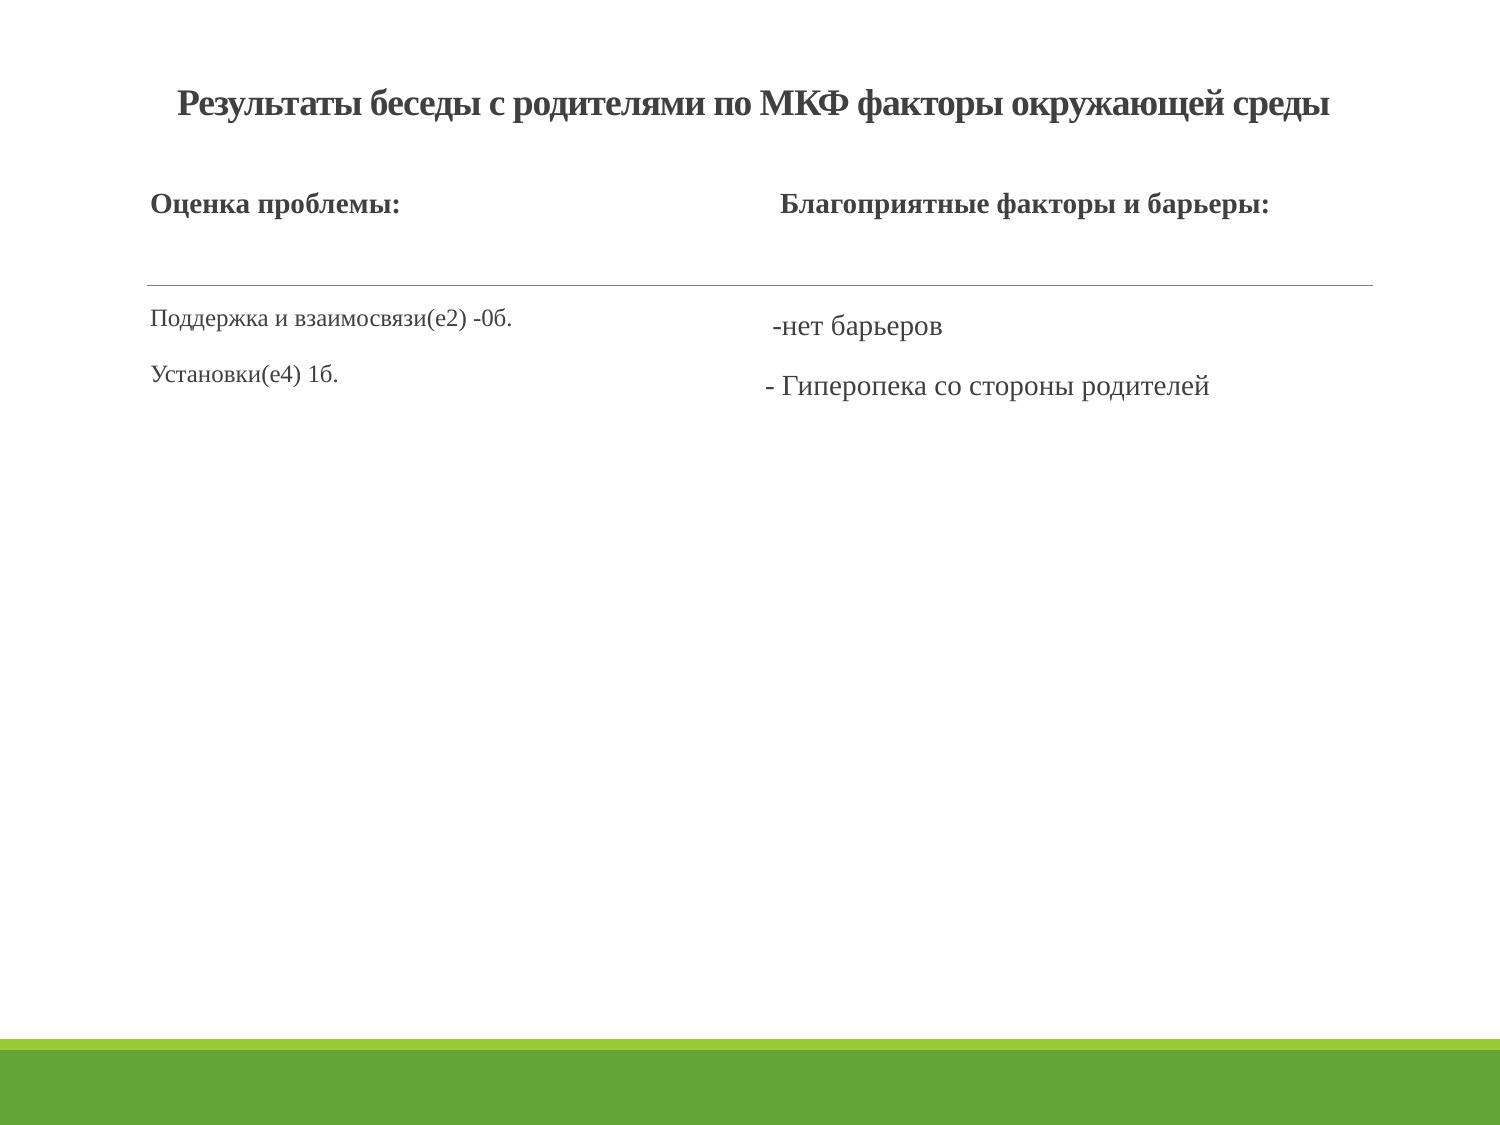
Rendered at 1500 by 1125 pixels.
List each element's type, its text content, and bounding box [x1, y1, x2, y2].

list Оценка проблемы: Поддержка и взаимосвязи(е2) -0б. Установки(е4) 1б. [135, 181, 743, 963]
list Благоприятные факторы и барьеры: -нет барьеров - Гиперопека со стороны родителей [765, 181, 1373, 963]
title Результаты беседы с родителями по МКФ факторы окружающей среды [135, 47, 1373, 131]
